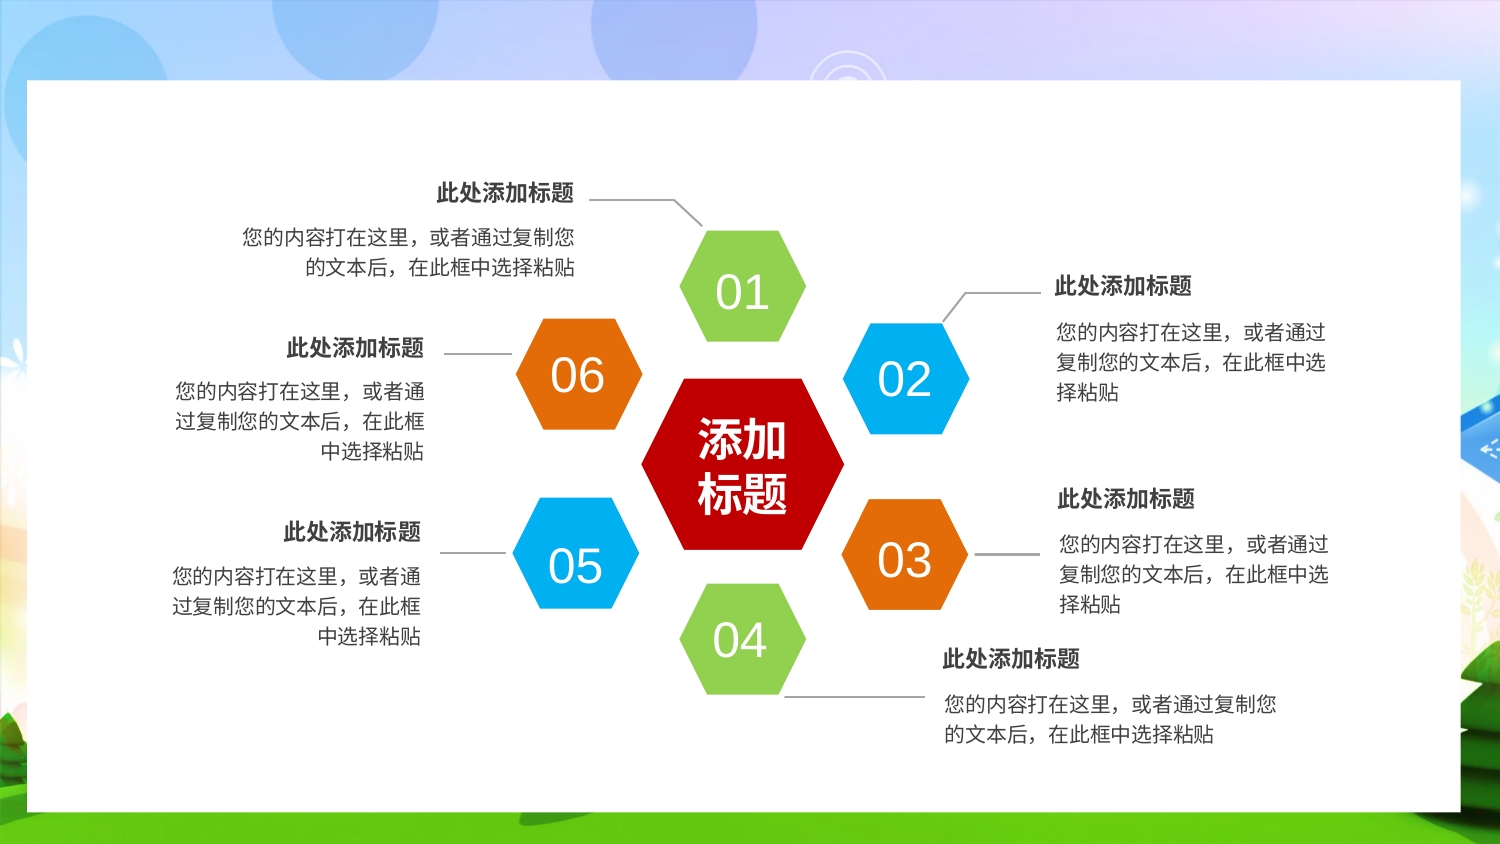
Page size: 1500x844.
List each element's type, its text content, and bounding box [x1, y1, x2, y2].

text_box 您的内容打在这里，或者通过复制您的文本后，在此框中选择粘贴 [154, 369, 435, 470]
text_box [675, 580, 811, 698]
text_box 您的内容打在这里，或者通过复制您的文本后，在此框中选择粘贴 [218, 214, 585, 285]
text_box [675, 227, 811, 346]
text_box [508, 494, 644, 612]
text_box 此处添加标题 [276, 328, 435, 366]
text_box 您的内容打在这里，或者通过复制您的文本后，在此框中选择粘贴 [1049, 521, 1348, 622]
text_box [511, 315, 647, 434]
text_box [837, 495, 973, 614]
text_box 此处添加标题 [1043, 267, 1203, 305]
text_box 此处添加标题 [272, 512, 432, 551]
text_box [589, 199, 706, 230]
text_box 此处添加标题 [931, 639, 1091, 677]
picture [0, 0, 1500, 844]
text_box 您的内容打在这里，或者通过复制您的文本后，在此框中选择粘贴 [151, 553, 432, 654]
text_box 此处添加标题 [1047, 479, 1207, 517]
text_box 您的内容打在这里，或者通过复制您的文本后，在此框中选择粘贴 [934, 681, 1296, 752]
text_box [942, 292, 1042, 322]
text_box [838, 319, 974, 438]
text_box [637, 375, 849, 554]
text_box 您的内容打在这里，或者通过复制您的文本后，在此框中选择粘贴 [1046, 309, 1346, 410]
text_box 此处添加标题 [425, 173, 585, 212]
